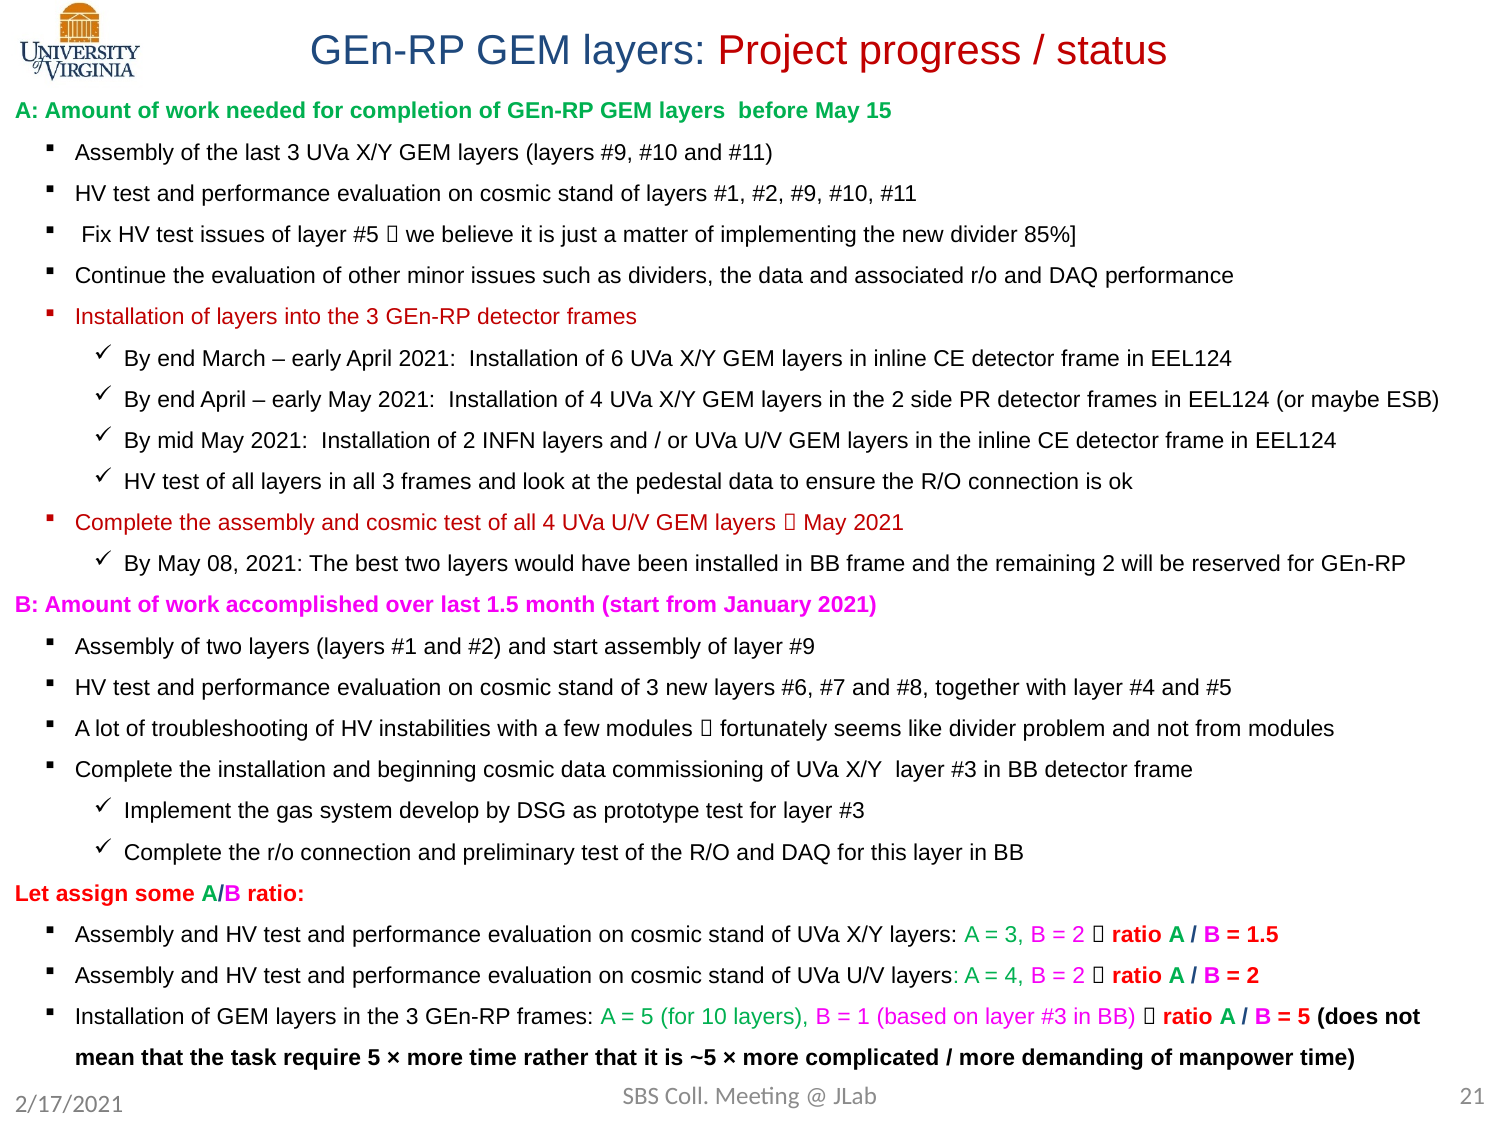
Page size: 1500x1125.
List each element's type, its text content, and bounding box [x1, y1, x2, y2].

footer SBS Coll. Meeting @ JLab [487, 1075, 1013, 1125]
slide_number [0, 1075, 350, 1125]
text_box GEn-RP GEM layers: Project progress / status [0, 0, 1500, 75]
text_box A: Amount of work needed for completion of GEn-RP GEM layers before May 15 Assembly of the last 3 UVa X/Y GEM layers (layers #9, #10 and #11) HV test and performance evaluation on cosmic stand of layers #1, #2, #9, #10, #11 Fix HV test issues of layer #5  we believe it is just a matter of implementing the new divider 85%] Continue the evaluation of other minor issues such as dividers, the data and associated r/o and DAQ performance Installation of layers into the 3 GEn-RP detector frames By end March – early April 2021: Installation of 6 UVa X/Y GEM layers in inline CE detector frame in EEL124 By end April – early May 2021: Installation of 4 UVa X/Y GEM layers in the 2 side PR detector frames in EEL124 (or maybe ESB) By mid May 2021: Installation of 2 INFN layers and / or UVa U/V GEM layers in the inline CE detector frame in EEL124 HV test of all layers in all 3 frames and look at the pedestal data to ensure the R/O connection is ok Complete the assembly and cosmic test of all 4 UVa U/V GEM layers  May 2021 By May 08, 2021: The best two layers would have been installed in BB frame and the remaining 2 will be reserved for GEn-RP B: Amount of work accomplished over last 1.5 month (start from January 2021) Assembly of two layers (layers #1 and #2) and start assembly of layer #9 HV test and performance evaluation on cosmic stand of 3 new layers #6, #7 and #8, together with layer #4 and #5 A lot of troubleshooting of HV instabilities with a few modules  fortunately seems like divider problem and not from modules Complete the installation and beginning cosmic data commissioning of UVa X/Y layer #3 in BB detector frame Implement the gas system develop by DSG as prototype test for layer #3 Complete the r/o connection and preliminary test of the R/O and DAQ for this layer in BB Let assign some A/B ratio: Assembly and HV test and performance evaluation on cosmic stand of UVa X/Y layers: A = 3, B = 2  ratio A / B = 1.5 Assembly and HV test and performance evaluation on cosmic stand of UVa U/V layers: A = 4, B = 2  ratio A / B = 2 Installation of GEM layers in the 3 GEn-RP frames: A = 5 (for 10 layers), B = 1 (based on layer #3 in BB)  ratio A / B = 5 (does not mean that the task require 5 × more time rather that it is ~5 × more complicated / more demanding of manpower time) [0, 75, 1500, 1075]
slide_number 21 [1149, 1075, 1500, 1125]
